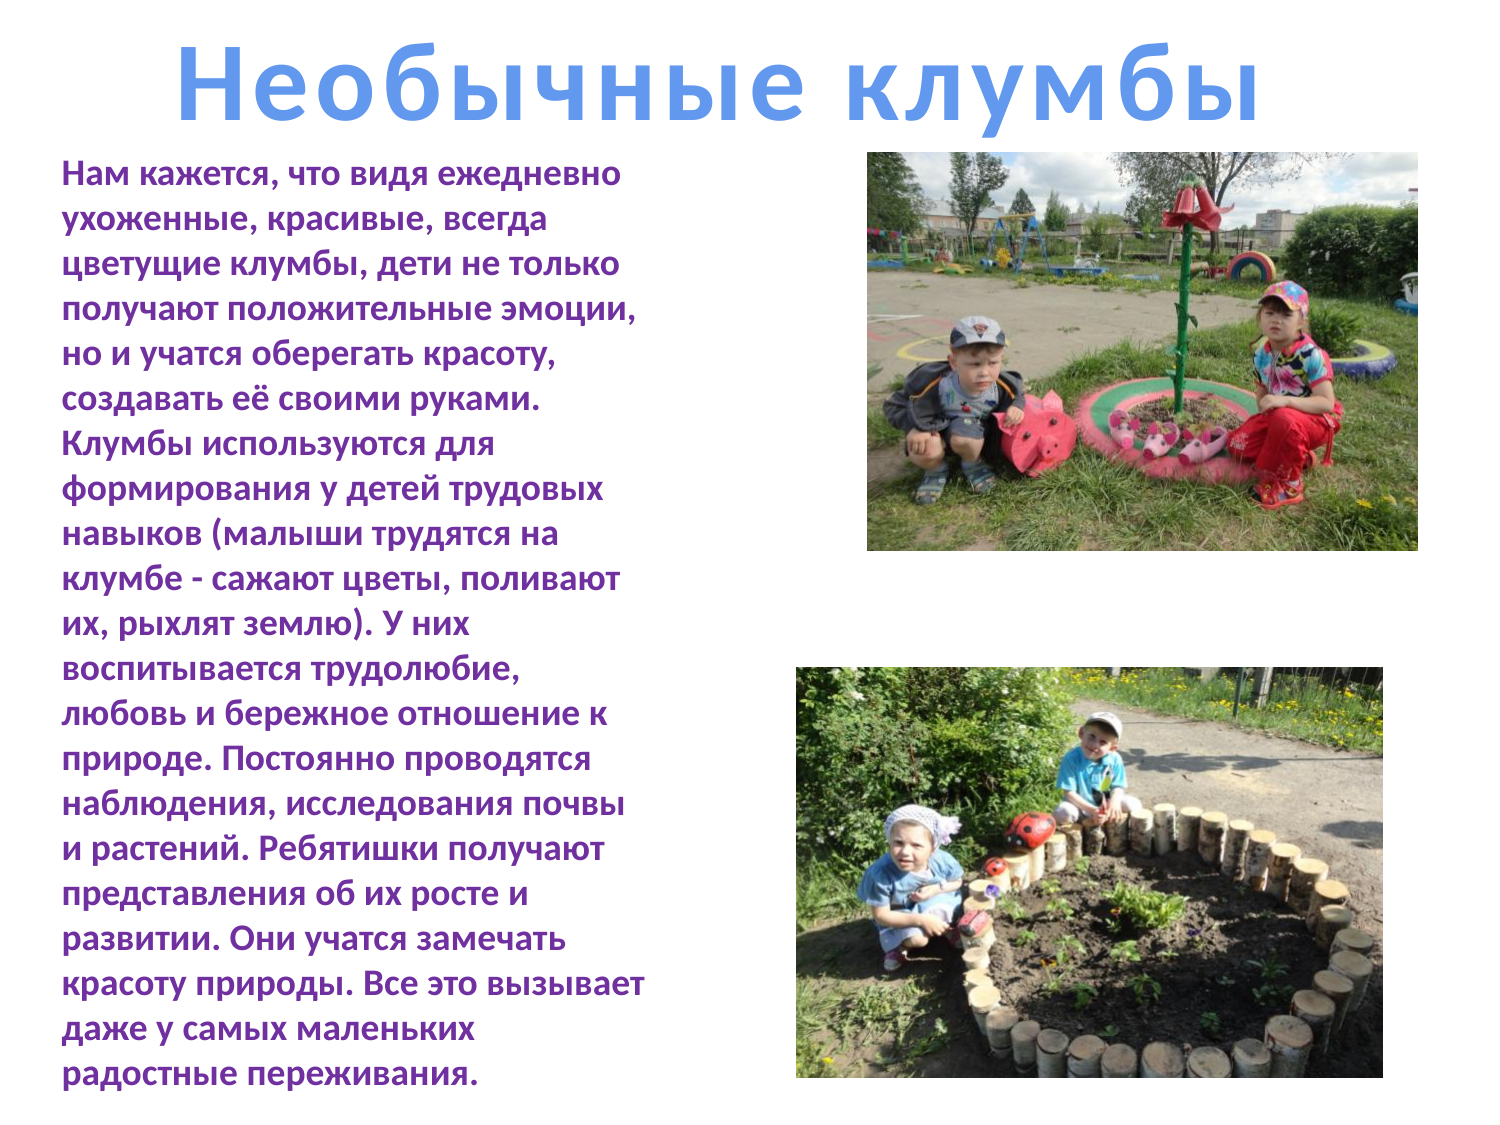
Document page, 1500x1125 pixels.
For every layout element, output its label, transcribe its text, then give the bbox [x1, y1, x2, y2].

text_box Нам кажется, что видя ежедневно ухоженные, красивые, всегда цветущие клумбы, дети не только получают положительные эмоции, но и учатся оберегать красоту, создавать её своими руками. Клумбы используются для формирования у детей трудовых навыков (малыши трудятся на клумбе - сажают цветы, поливают их, рыхлят землю). У них воспитывается трудолюбие, любовь и бережное отношение к природе. Постоянно проводятся наблюдения, исследования почвы и растений. Ребятишки получают представления об их росте и развитии. Они учатся замечать красоту природы. Все это вызывает даже у самых маленьких радостные переживания. [46, 140, 668, 1101]
picture [796, 667, 1383, 1079]
picture [866, 152, 1419, 552]
text_box Необычные клумбы [160, 0, 1280, 150]
